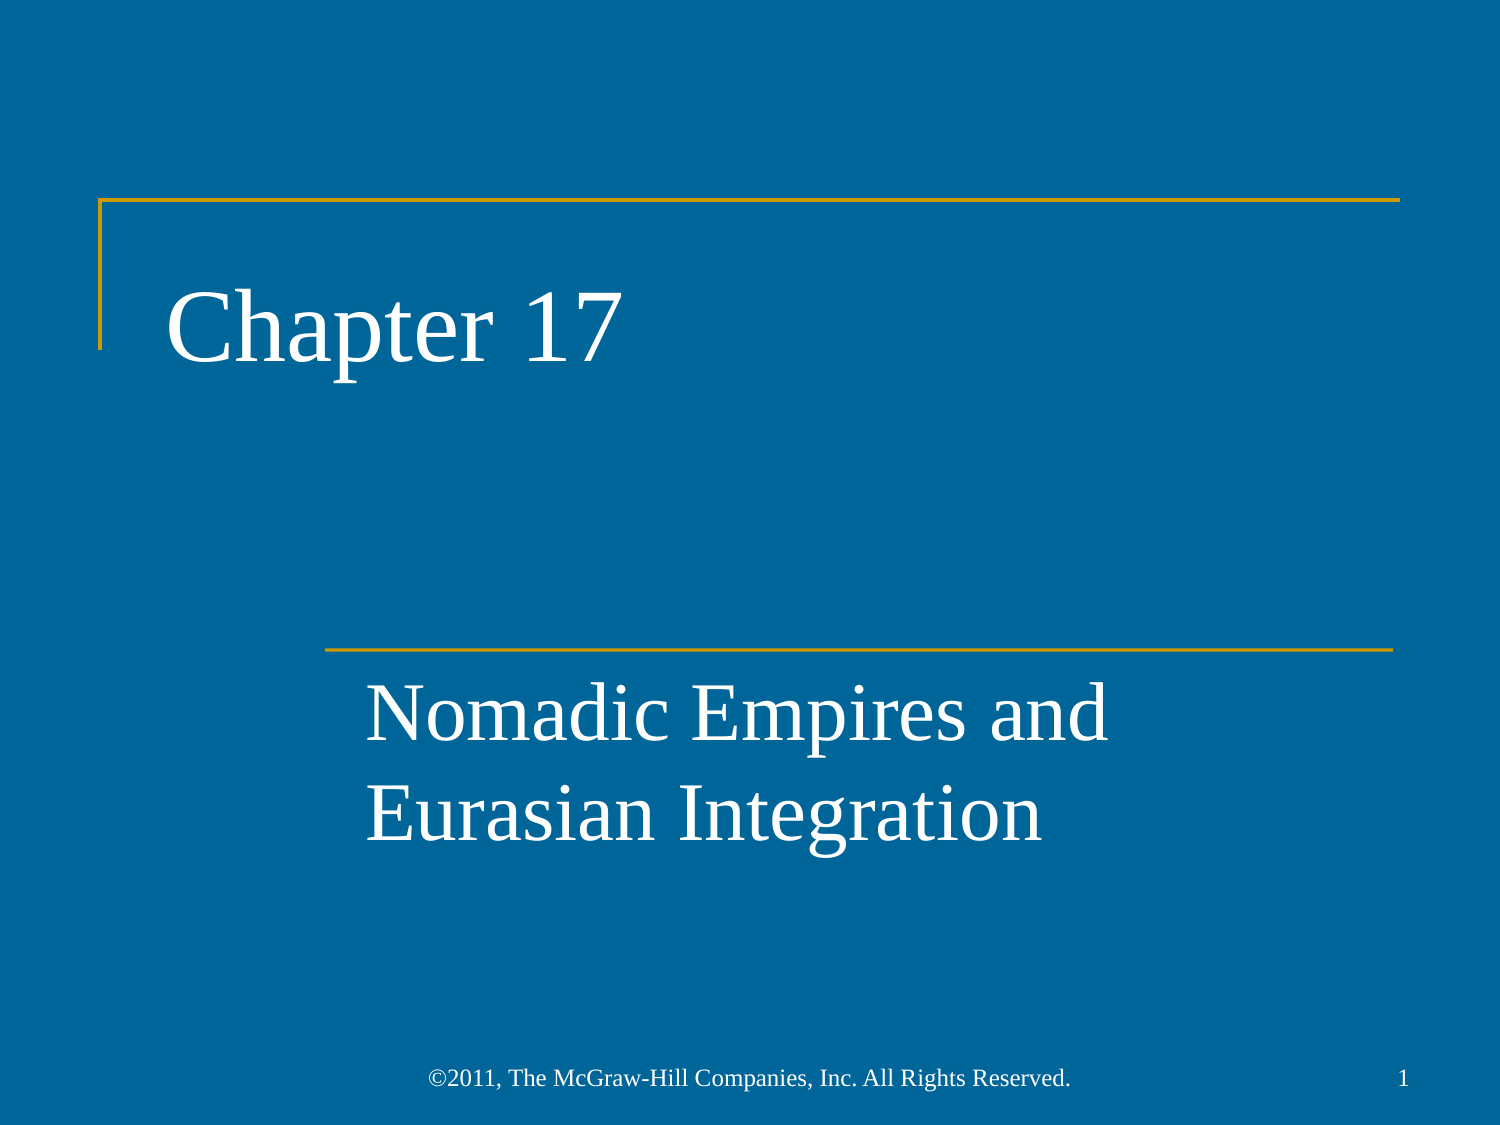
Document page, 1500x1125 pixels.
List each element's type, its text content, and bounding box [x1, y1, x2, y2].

subtitle Nomadic Empires and Eurasian Integration [349, 649, 1426, 938]
footer ©2011, The McGraw-Hill Companies, Inc. All Rights Reserved. [387, 1023, 1113, 1100]
slide_number 1 [1113, 1023, 1426, 1100]
title Chapter 17 [149, 249, 1401, 538]
